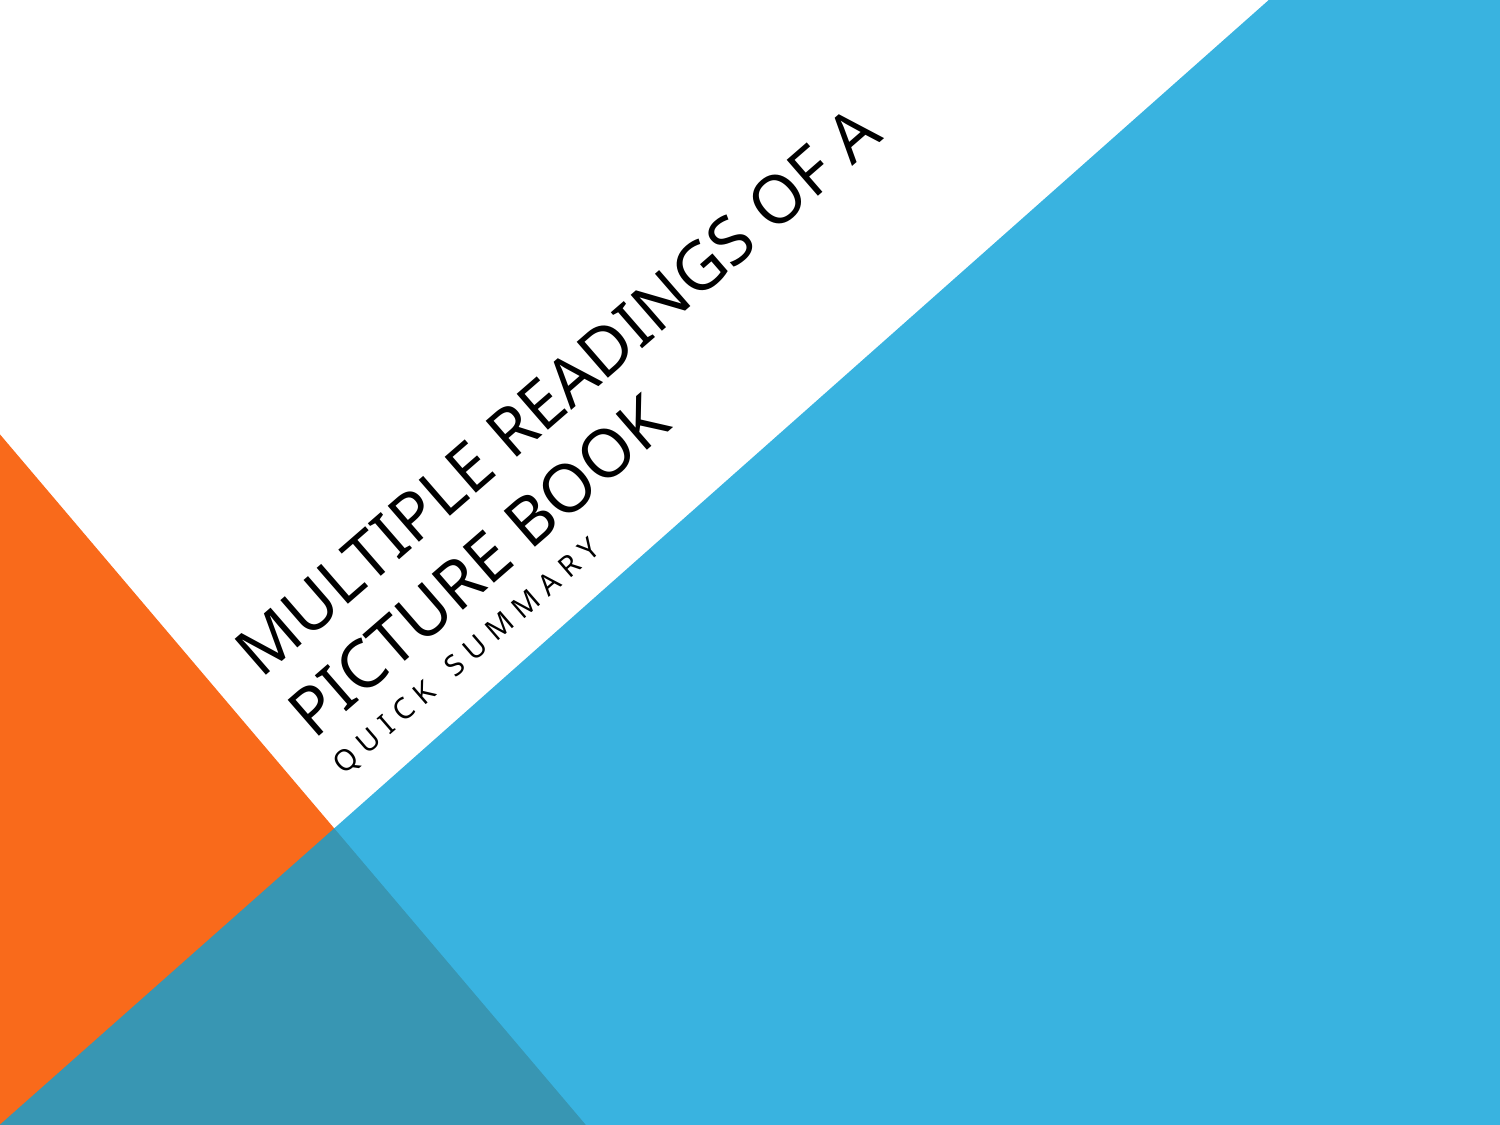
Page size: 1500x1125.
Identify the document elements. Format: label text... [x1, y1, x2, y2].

title Multiple Readings of a Picture Book [182, 4, 1012, 761]
subtitle Quick Summary [312, 61, 1154, 804]
